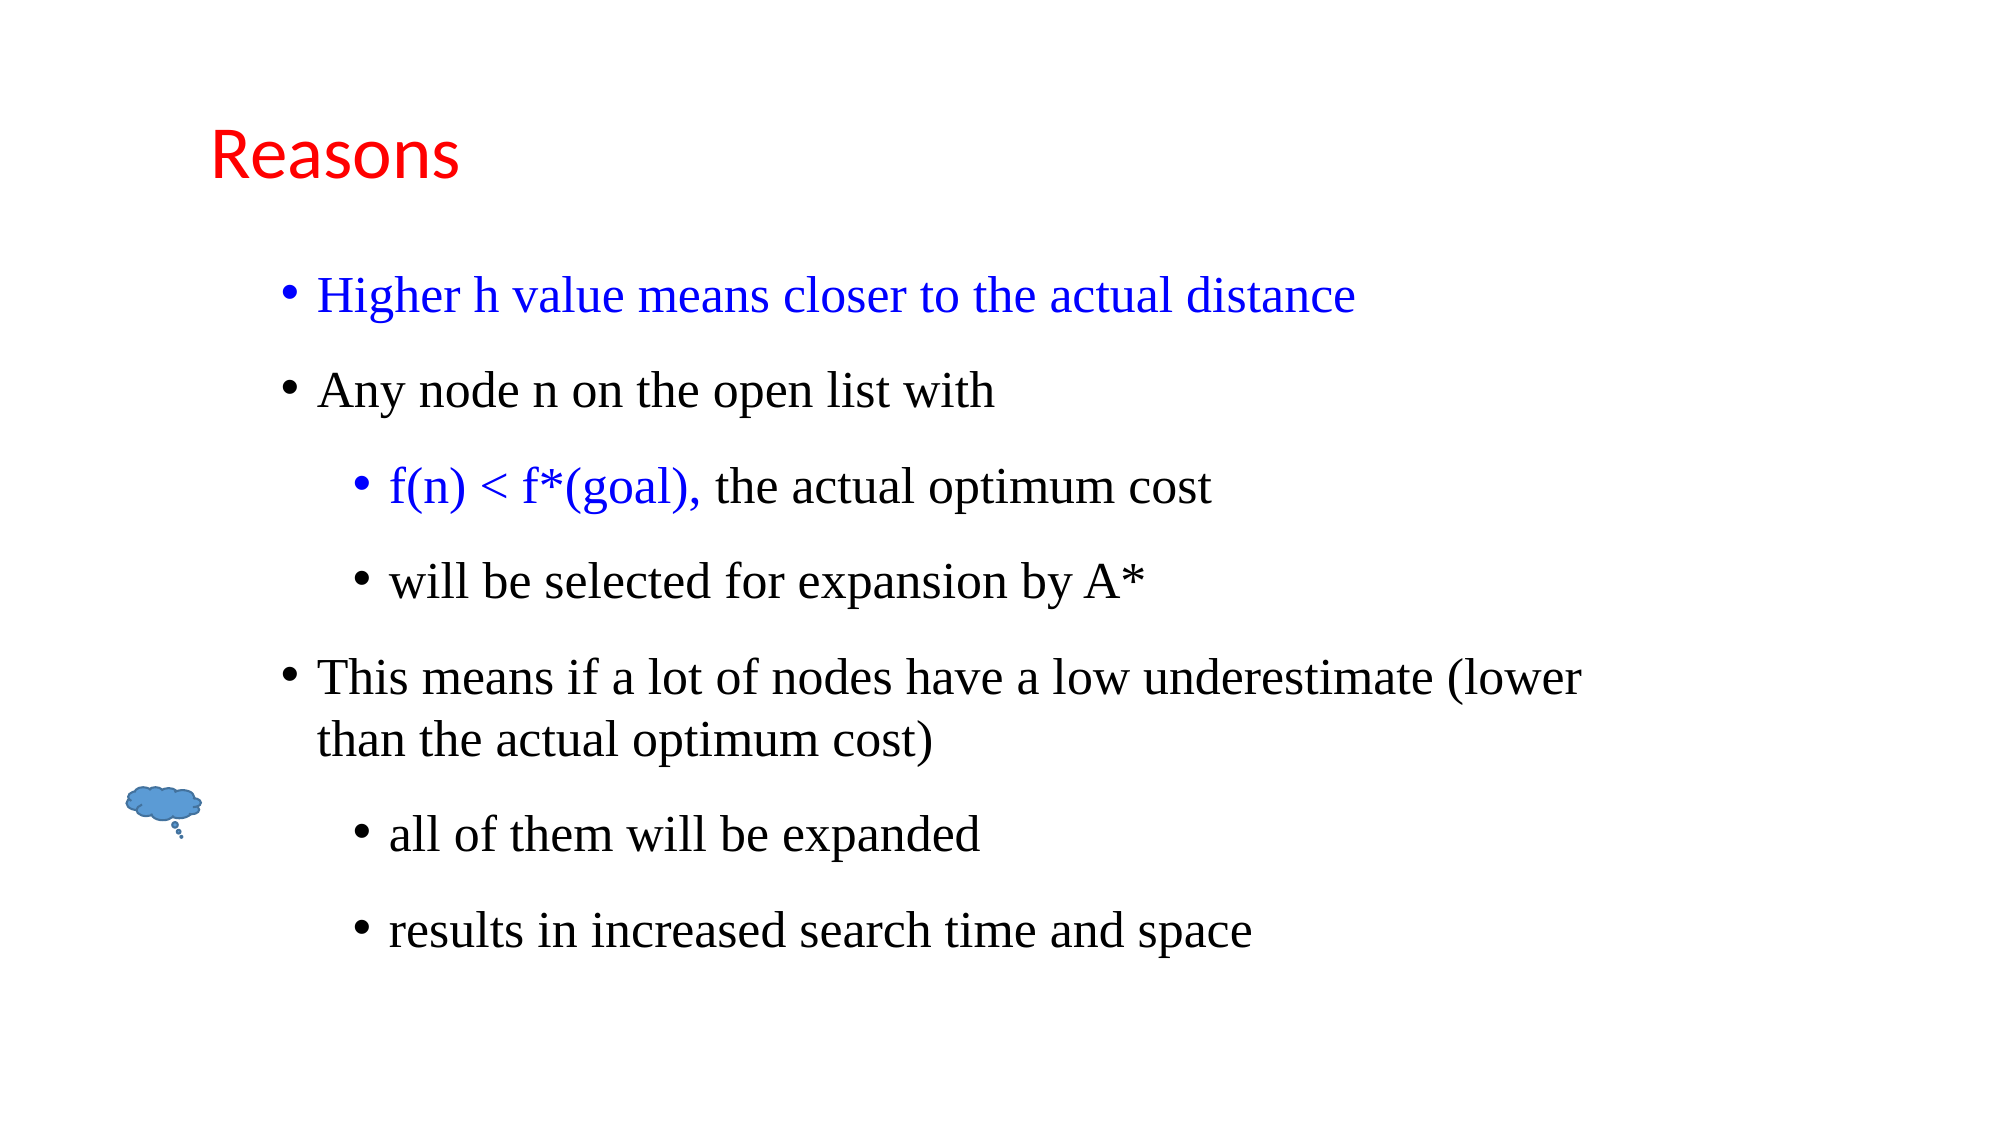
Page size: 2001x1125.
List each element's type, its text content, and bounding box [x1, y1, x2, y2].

text_box [125, 786, 203, 822]
title Reasons [195, 56, 1059, 253]
list Higher h value means closer to the actual distance Any node n on the open list with f(n) < f*(goal), the actual optimum cost will be selected for expansion by A* This means if a lot of nodes have a low underestimate (lower than the actual optimum cost) all of them will be expanded results in increased search time and space [265, 253, 1632, 967]
text_box [171, 821, 184, 839]
